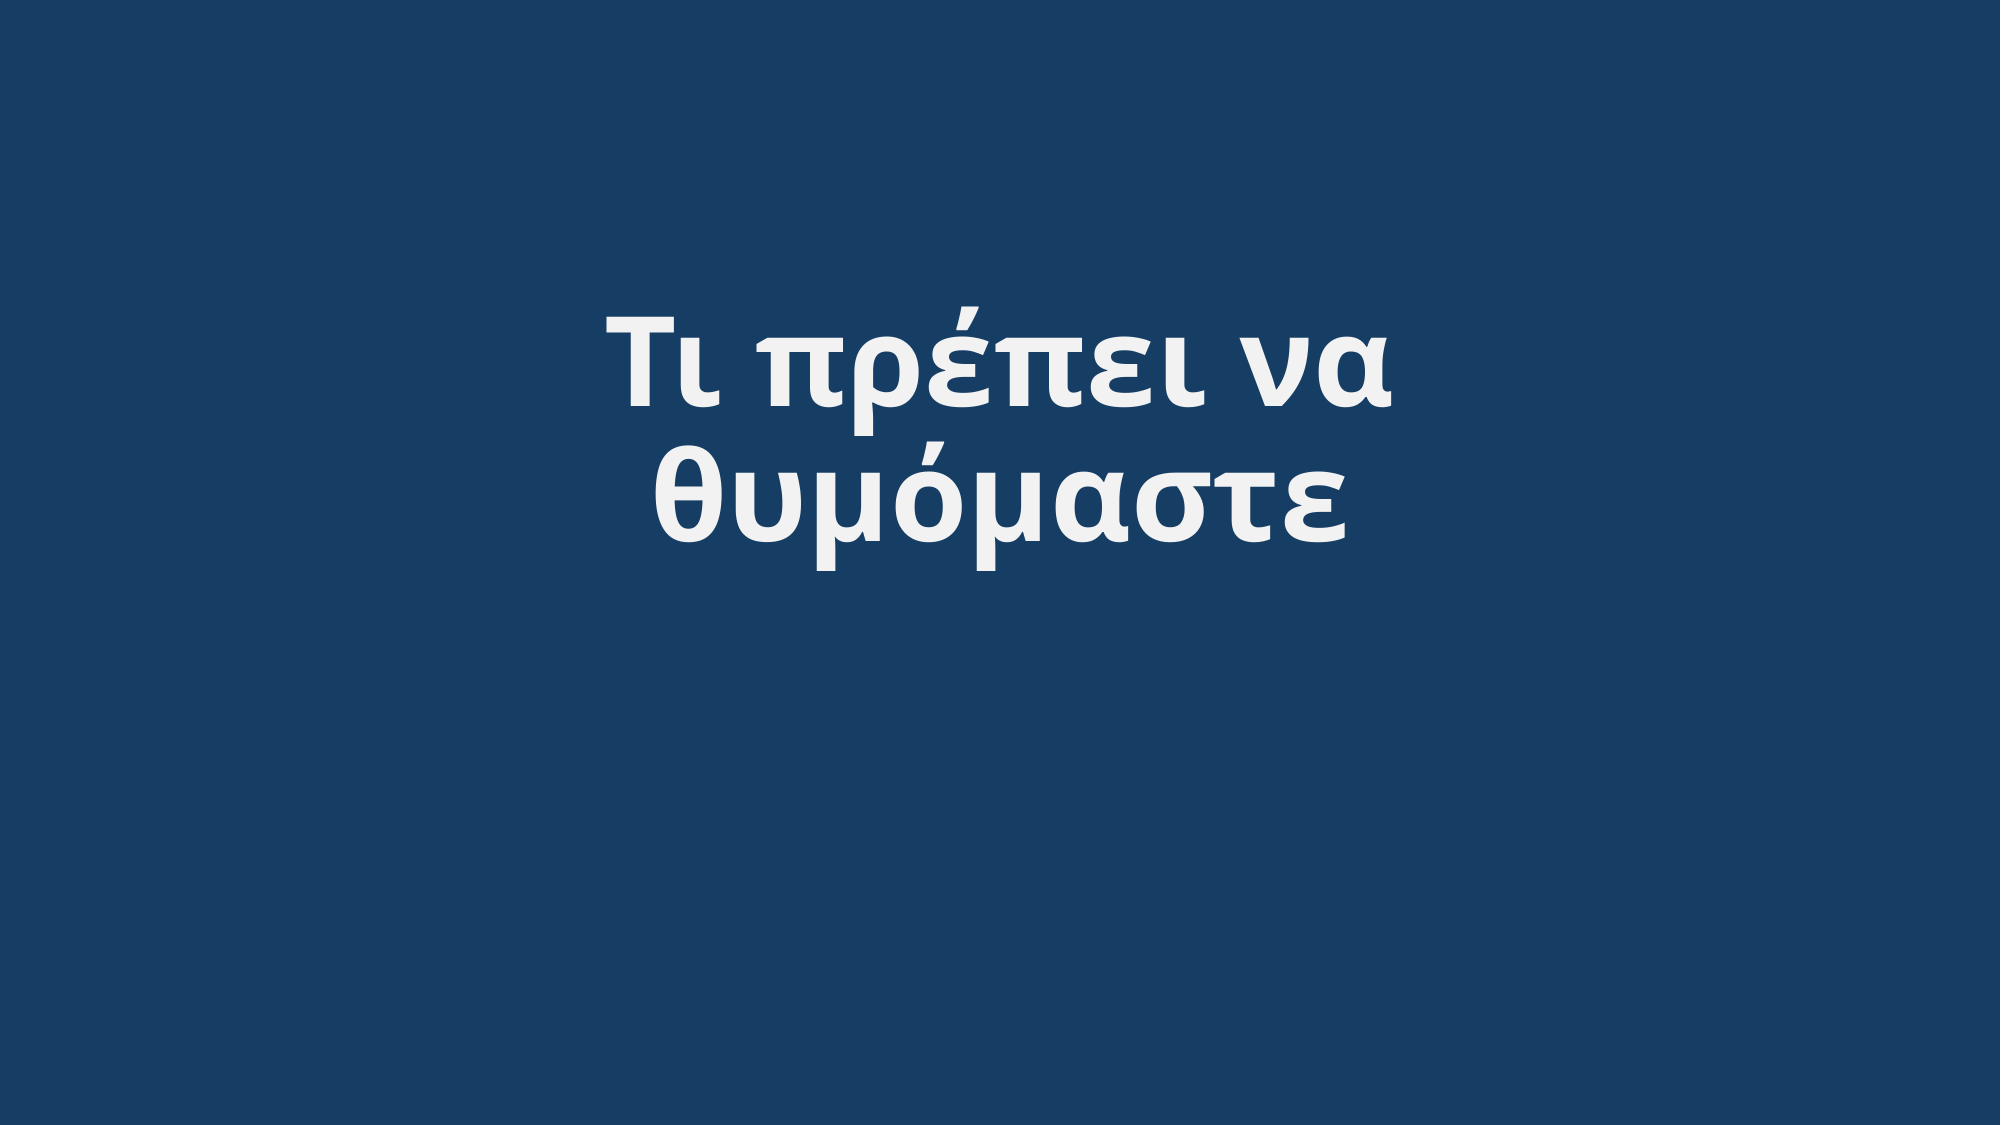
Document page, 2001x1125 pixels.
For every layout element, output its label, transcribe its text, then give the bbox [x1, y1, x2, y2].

title Τι πρέπει να θυμόμαστε [249, 184, 1750, 576]
